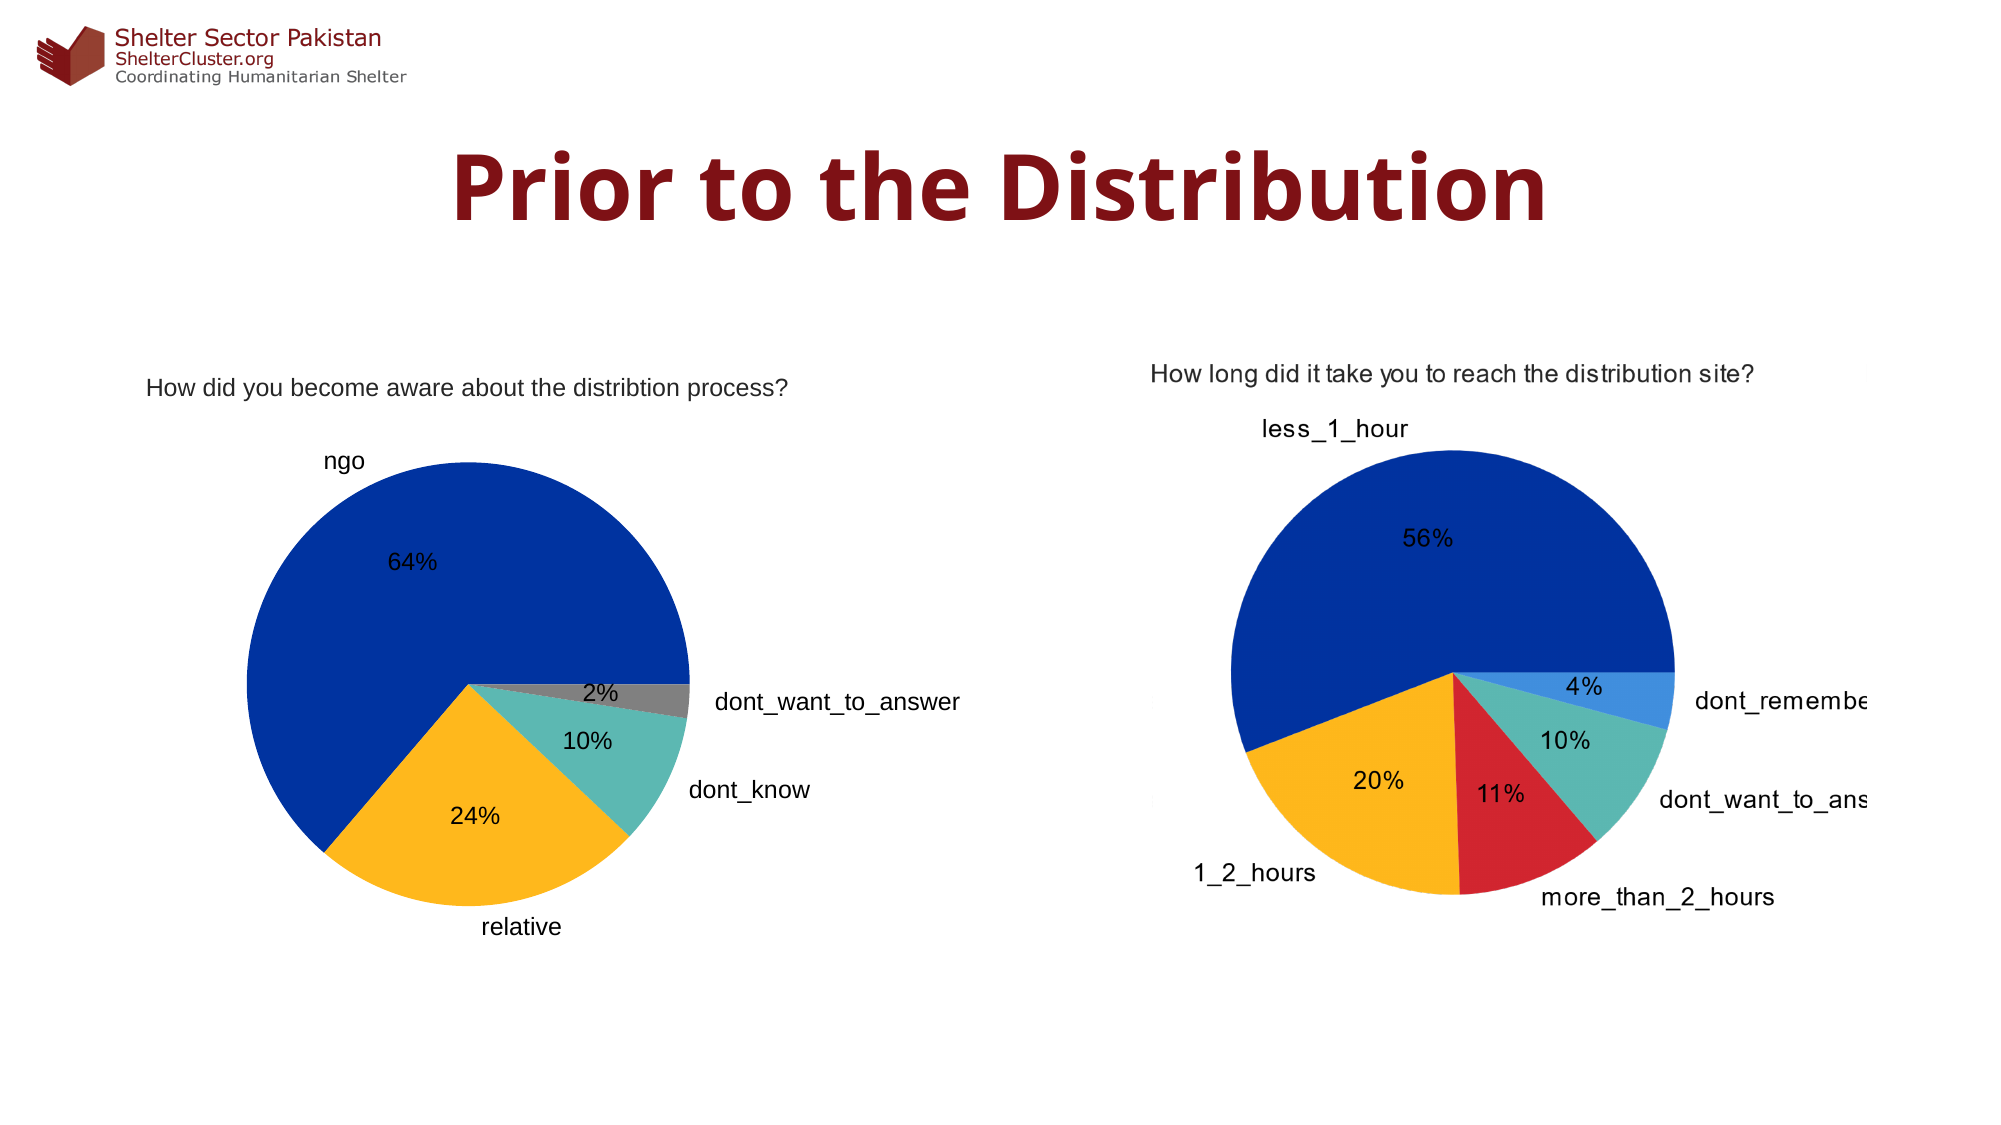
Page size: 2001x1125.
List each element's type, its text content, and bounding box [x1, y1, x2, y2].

title Prior to the Distribution [137, 82, 1863, 300]
picture [28, 17, 414, 94]
picture [1152, 363, 1867, 950]
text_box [137, 371, 965, 962]
